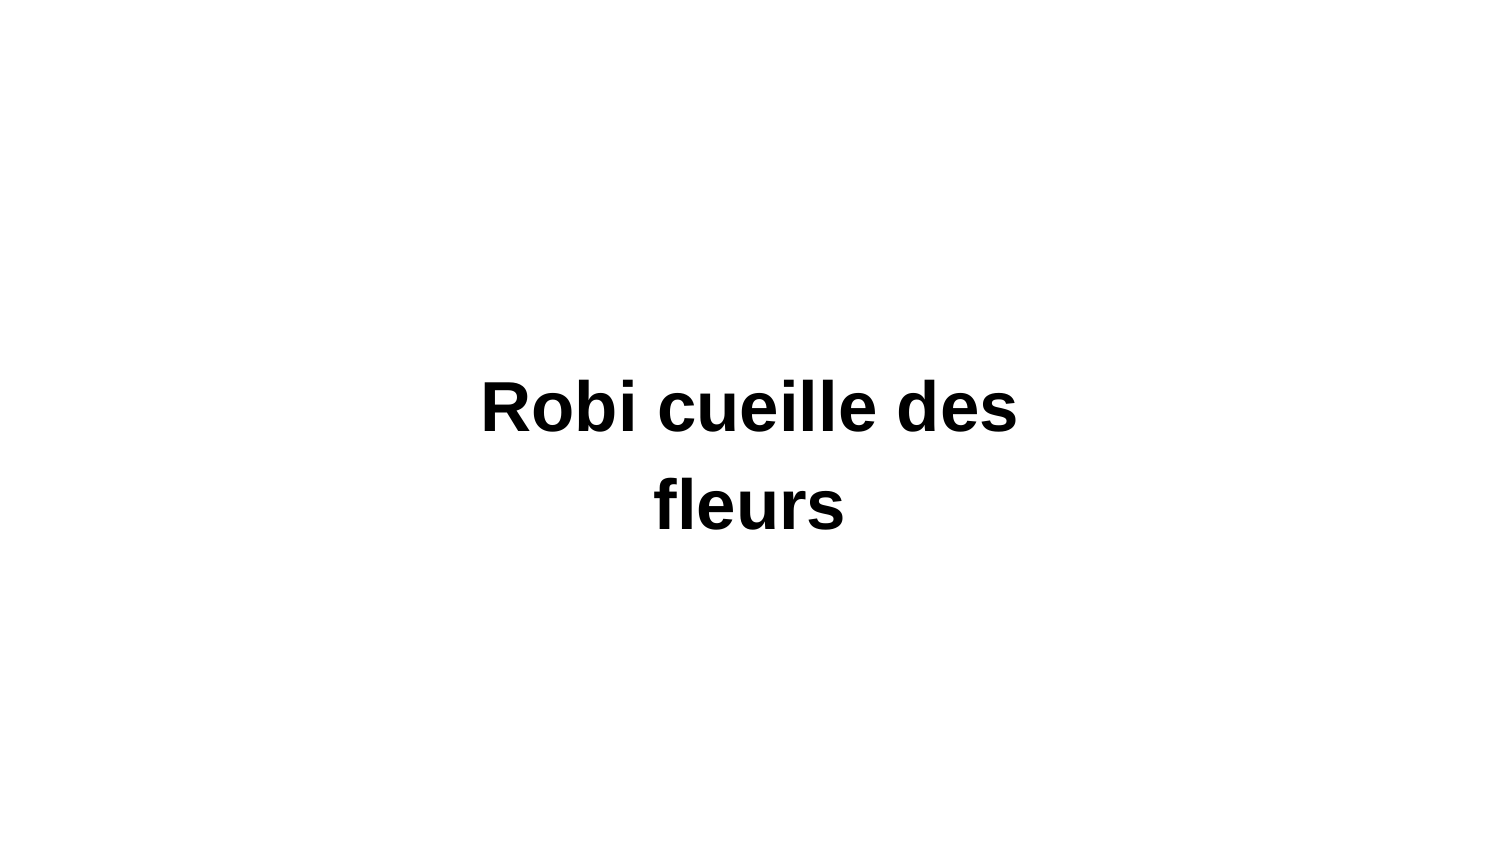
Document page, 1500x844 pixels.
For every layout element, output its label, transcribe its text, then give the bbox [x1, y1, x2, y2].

text_box Robi cueille des fleurs [392, 288, 1108, 559]
